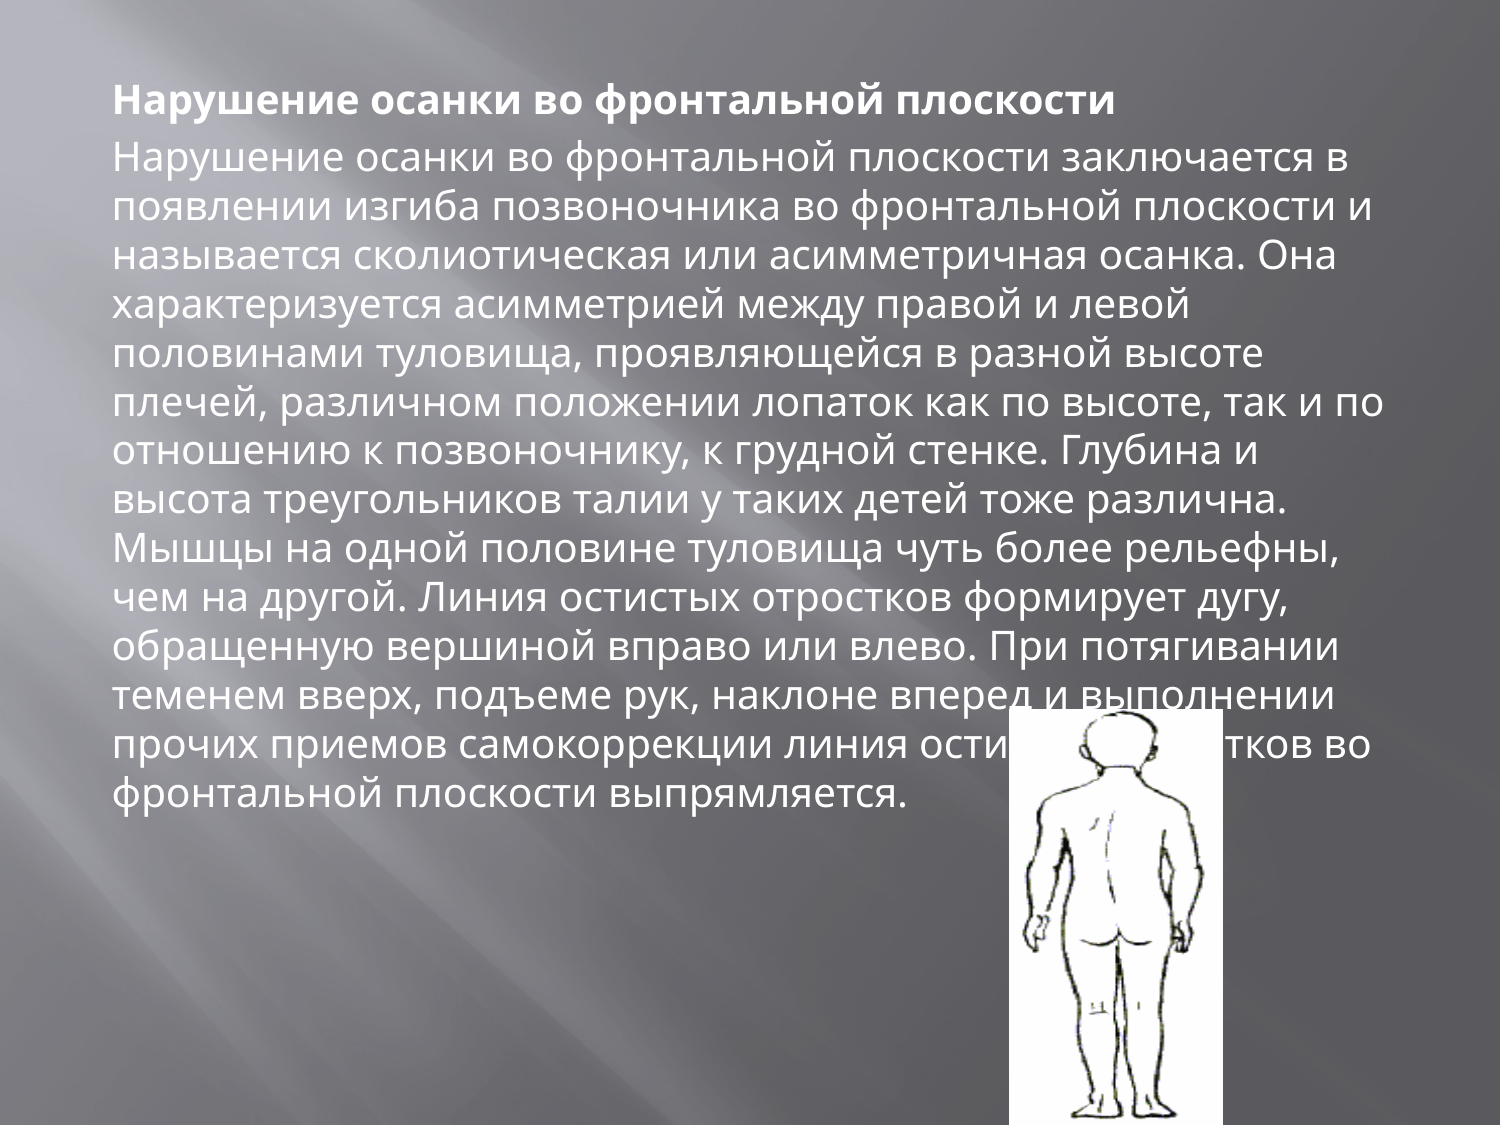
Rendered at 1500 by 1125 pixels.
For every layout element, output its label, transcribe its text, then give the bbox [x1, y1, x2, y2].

list Нарушение осанки во фронтальной плоскости Нарушение осанки во фронтальной плоскости заключается в появлении изгиба позвоночника во фронтальной плоскости и называется сколиотическая или асимметричная осанка. Она характеризуется асимметрией между правой и левой половинами туловища, проявляющейся в разной высоте плечей, различном положении лопаток как по высоте, так и по отношению к позвоночнику, к грудной стенке. Глубина и высота треугольников талии у таких детей тоже различна. Мышцы на одной половине туловища чуть более рельефны, чем на другой. Линия остистых отростков формирует дугу, обращенную вершиной вправо или влево. При потягивании теменем вверх, подъеме рук, наклоне вперед и выполнении прочих приемов самокоррекции линия остистых отростков во фронтальной плоскости выпрямляется. [76, 66, 1427, 839]
picture [1009, 709, 1223, 1125]
